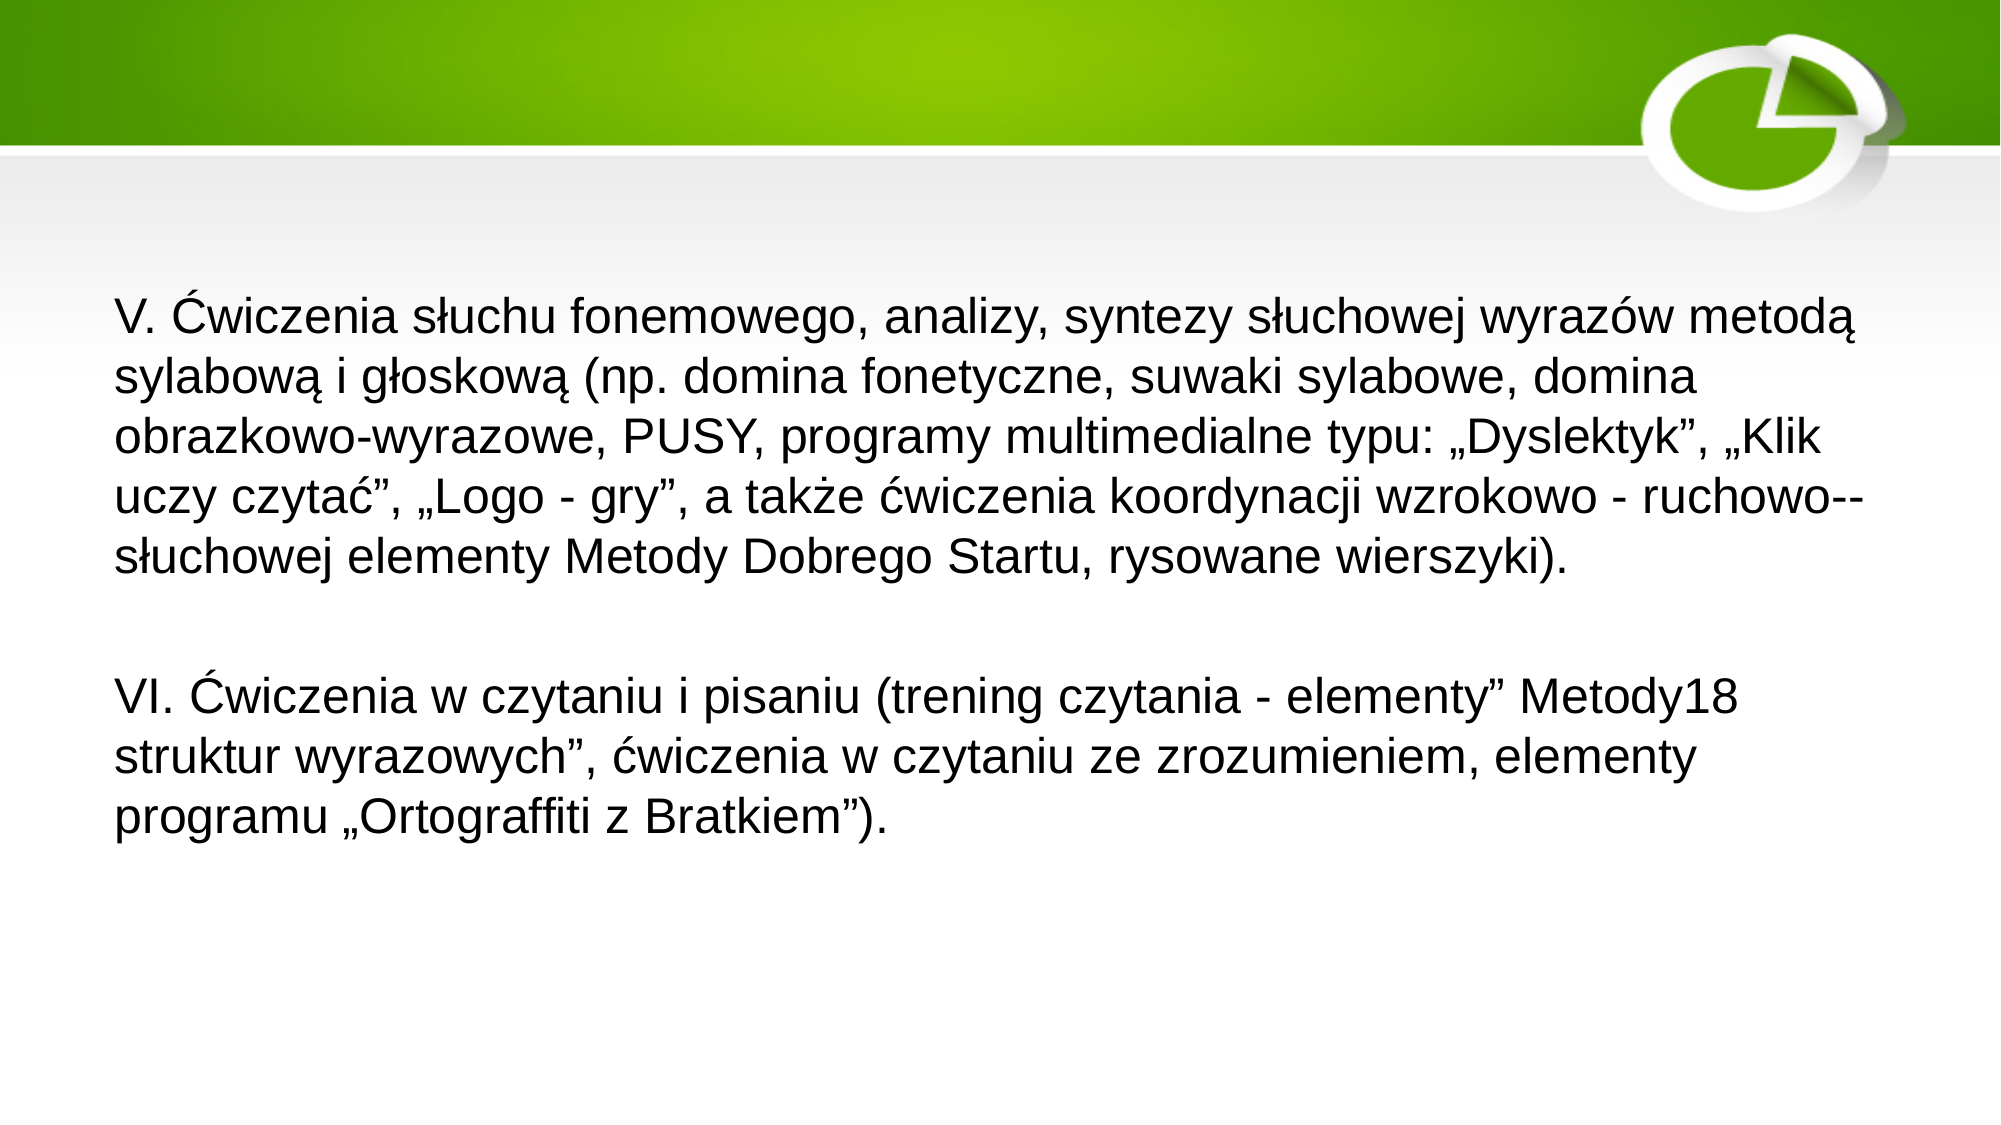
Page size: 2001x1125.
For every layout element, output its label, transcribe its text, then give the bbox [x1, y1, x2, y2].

picture [0, 0, 2001, 1125]
list V. Ćwiczenia słuchu fonemowego, analizy, syntezy słuchowej wyrazów metodą sylabową i głoskową (np. domina fonetyczne, suwaki sylabowe, domina obrazkowo-wyrazowe, PUSY, programy multimedialne typu: „Dyslektyk”, „Klik uczy czytać”, „Logo - gry”, a także ćwiczenia koordynacji wzrokowo - ruchowo--słuchowej elementy Metody Dobrego Startu, rysowane wierszyki). VI. Ćwiczenia w czytaniu i pisaniu (trening czytania - elementy” Metody18 struktur wyrazowych”, ćwiczenia w czytaniu ze zrozumieniem, elementy programu „Ortograffiti z Bratkiem”). [99, 276, 1901, 1006]
